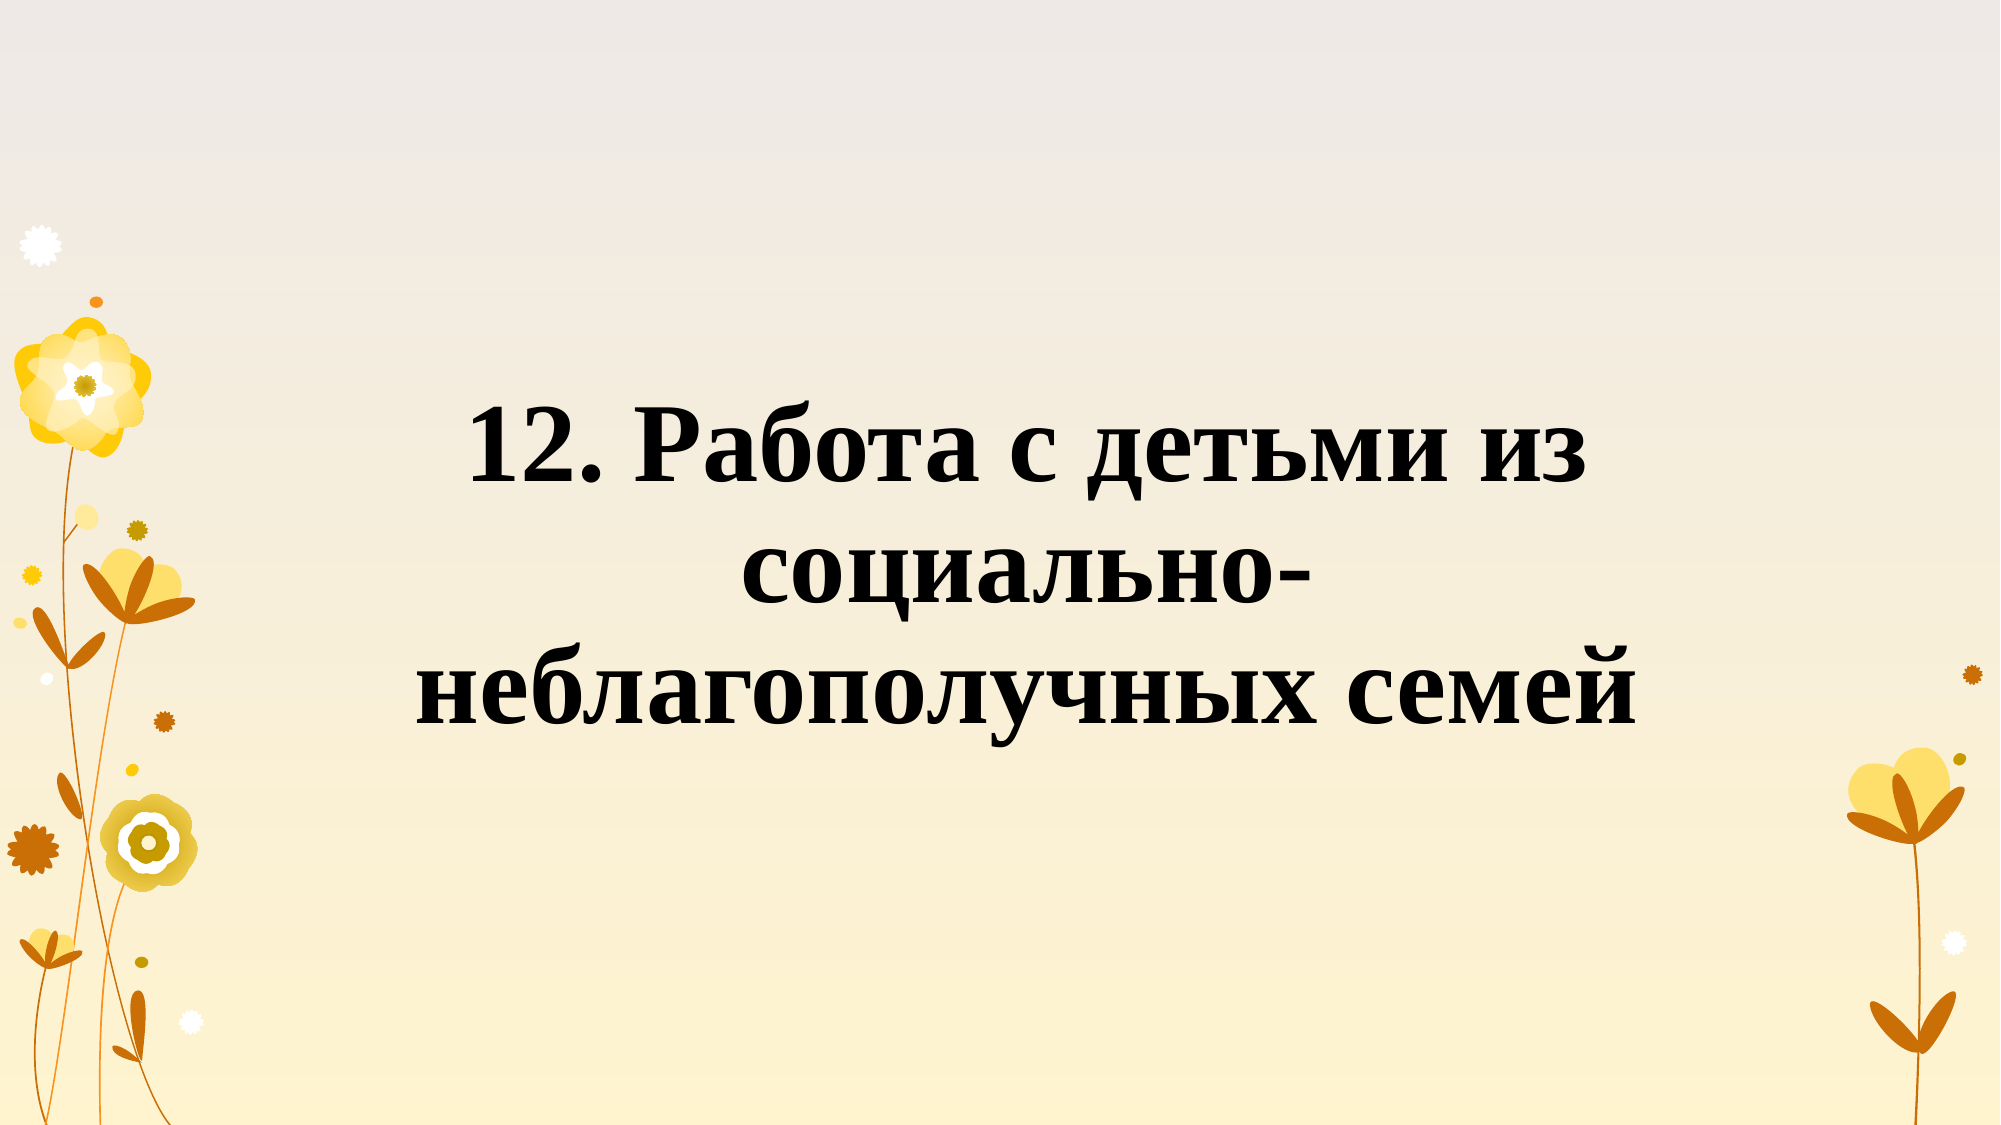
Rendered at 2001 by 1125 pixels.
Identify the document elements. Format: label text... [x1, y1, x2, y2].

title 12. Работа с детьми из социально-неблагополучных семей [396, 367, 1658, 756]
